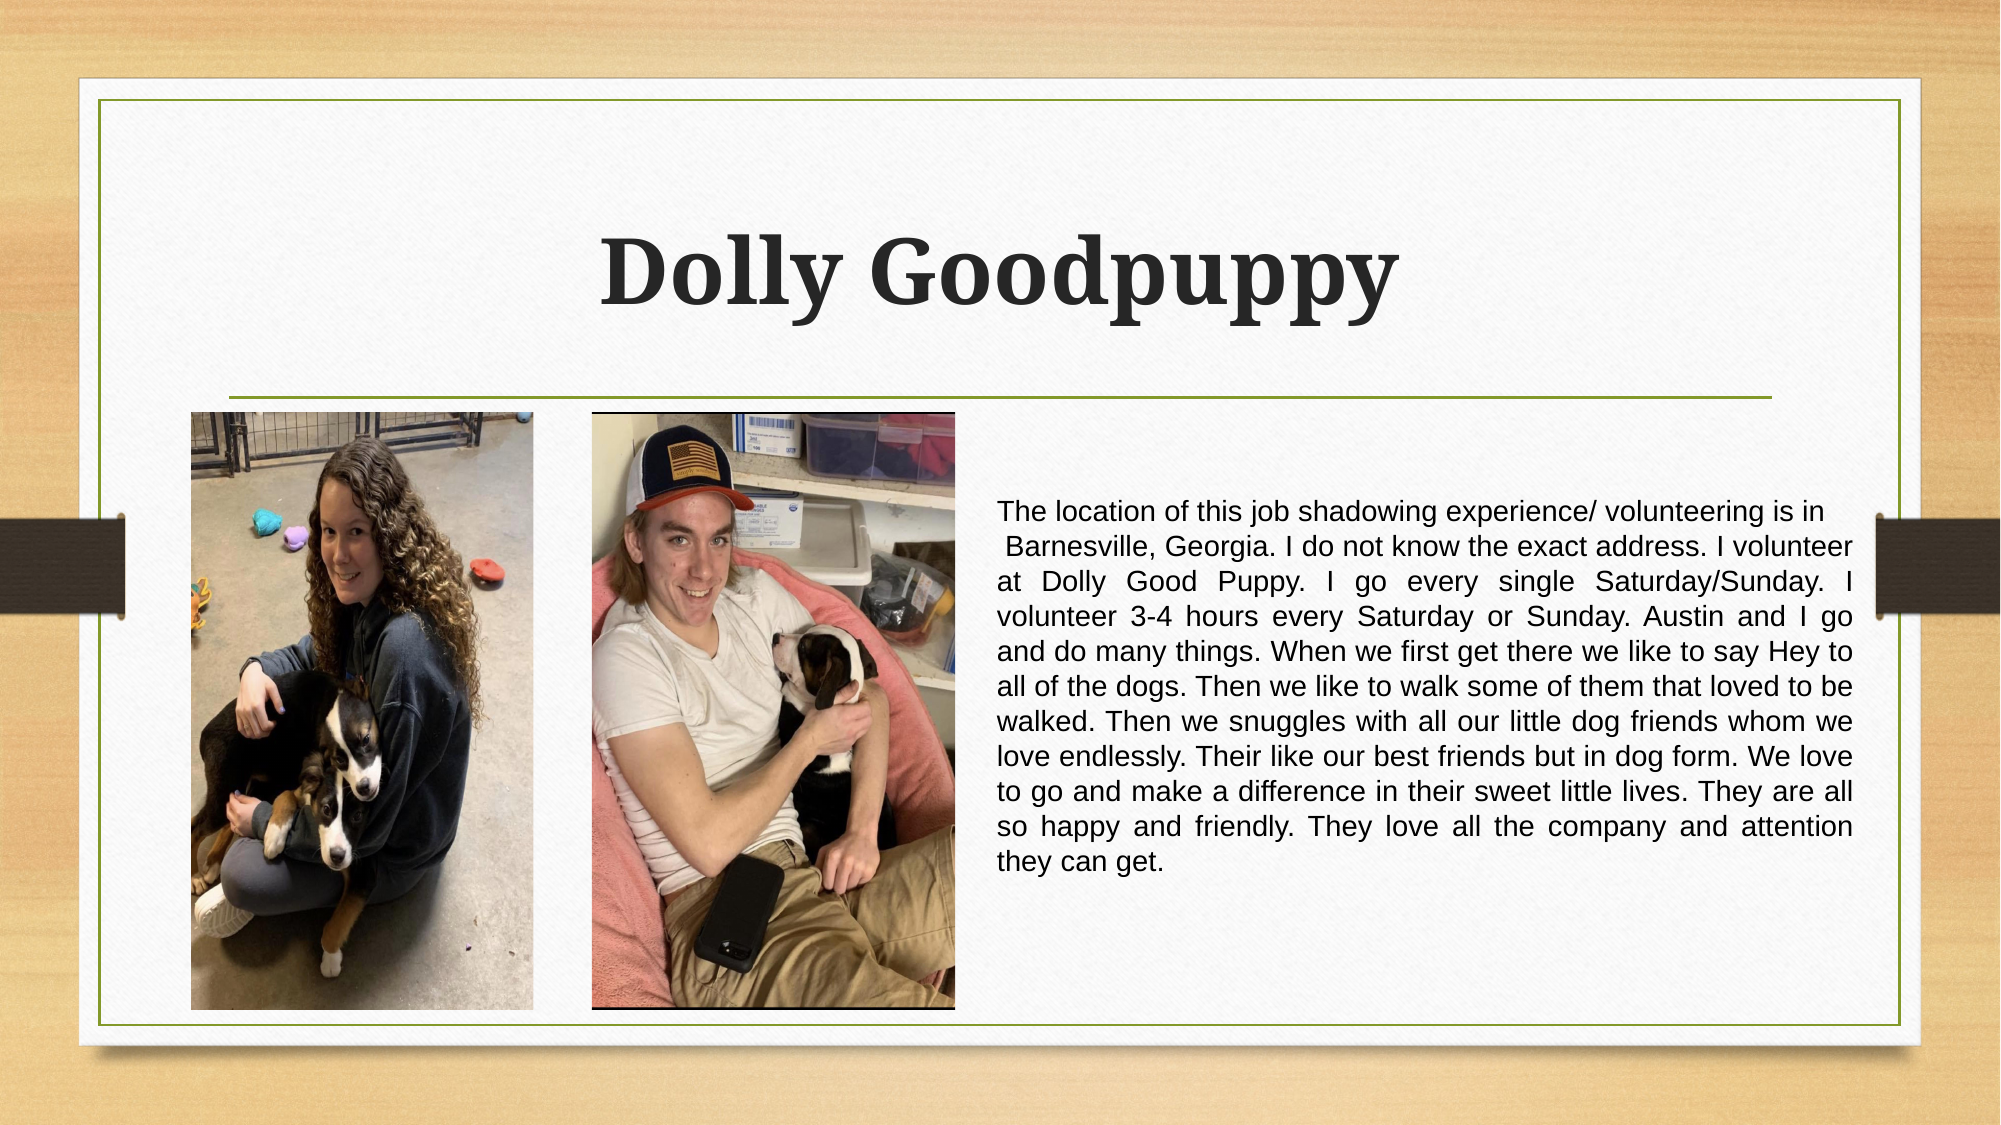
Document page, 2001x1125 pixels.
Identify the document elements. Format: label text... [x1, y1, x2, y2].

list The location of this job shadowing experience/ volunteering is in Barnesville, Georgia. I do not know the exact address. I volunteer at Dolly Good Puppy. I go every single Saturday/Sunday. I volunteer 3-4 hours every Saturday or Sunday. Austin and I go and do many things. When we first get there we like to say Hey to all of the dogs. Then we like to walk some of them that loved to be walked. Then we snuggles with all our little dog friends whom we love endlessly. Their like our best friends but in dog form. We love to go and make a difference in their sweet little lives. They are all so happy and friendly. They love all the company and attention they can get. [981, 358, 1870, 1012]
picture [0, 0, 2001, 1125]
title Dolly Goodpuppy [212, 161, 1788, 375]
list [190, 411, 534, 1010]
